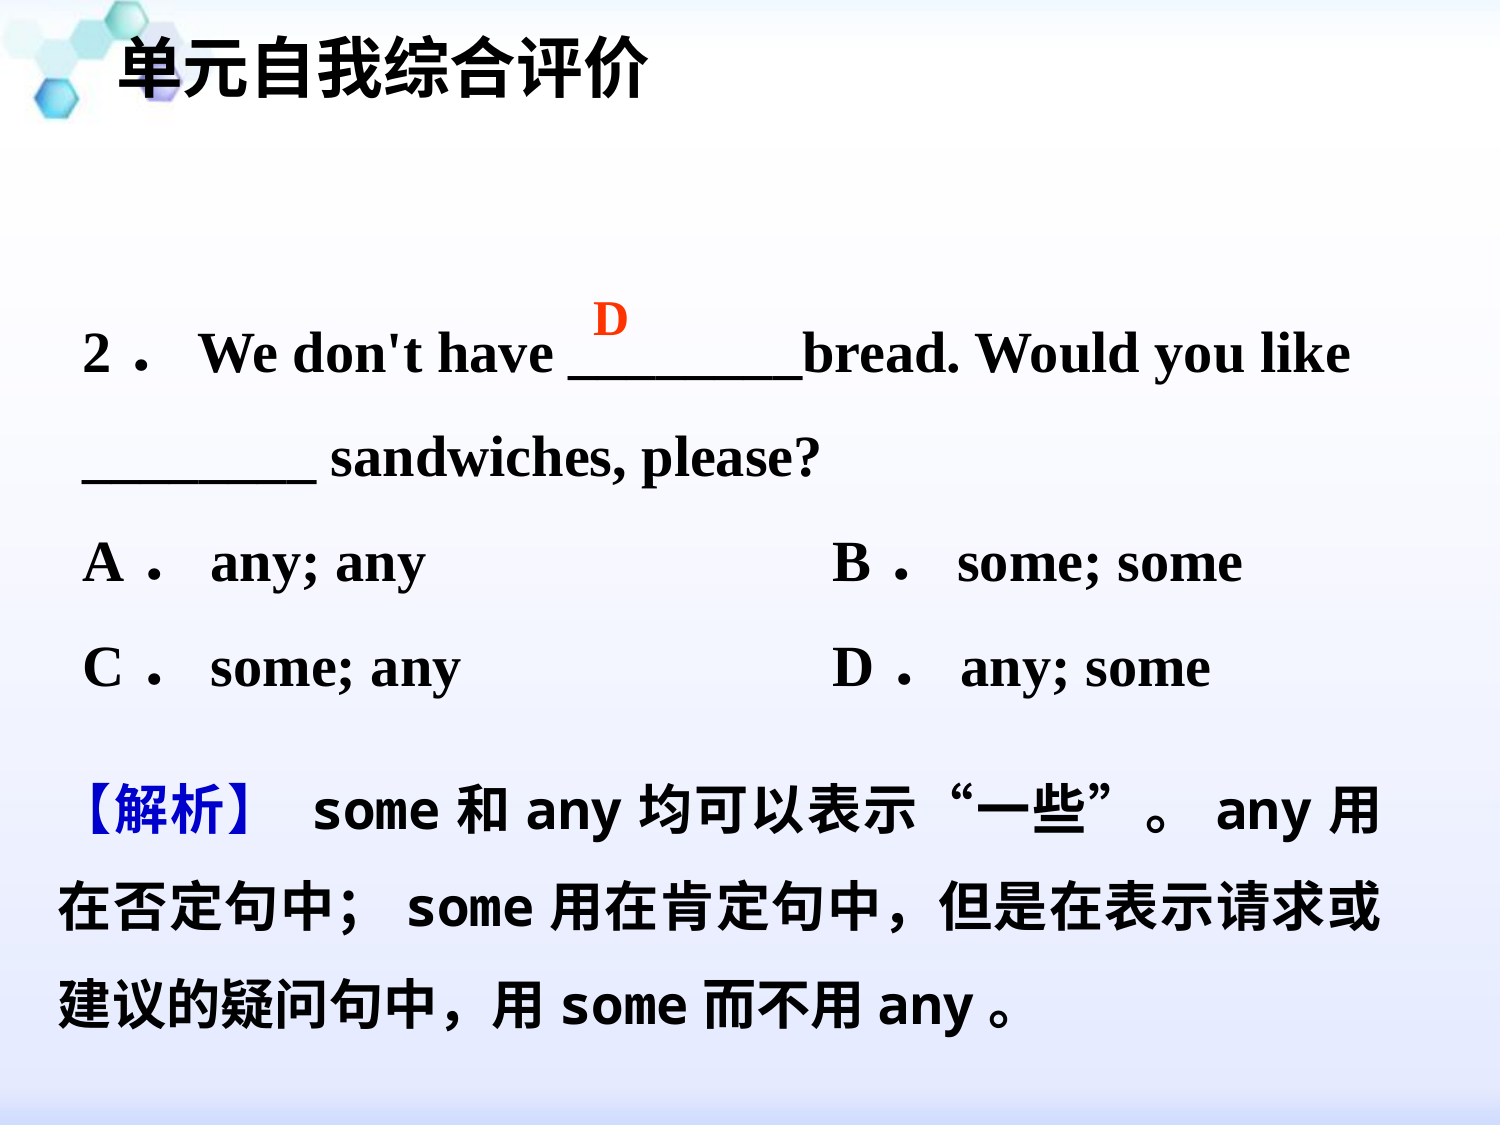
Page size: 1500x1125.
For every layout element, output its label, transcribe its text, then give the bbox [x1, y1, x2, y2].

text_box 2．We don't have ________bread. Would you like ________ sandwiches, please? A．any; any B．some; some C．some; any D．any; some [67, 271, 1425, 706]
text_box 单元自我综合评价 [101, 18, 665, 114]
text_box 【解析】 some和any均可以表示“一些”。any用在否定句中；some用在肯定句中，但是在表示请求或建议的疑问句中，用some而不用any。 [43, 735, 1397, 1043]
text_box D [578, 278, 645, 353]
picture [0, 0, 1500, 1125]
